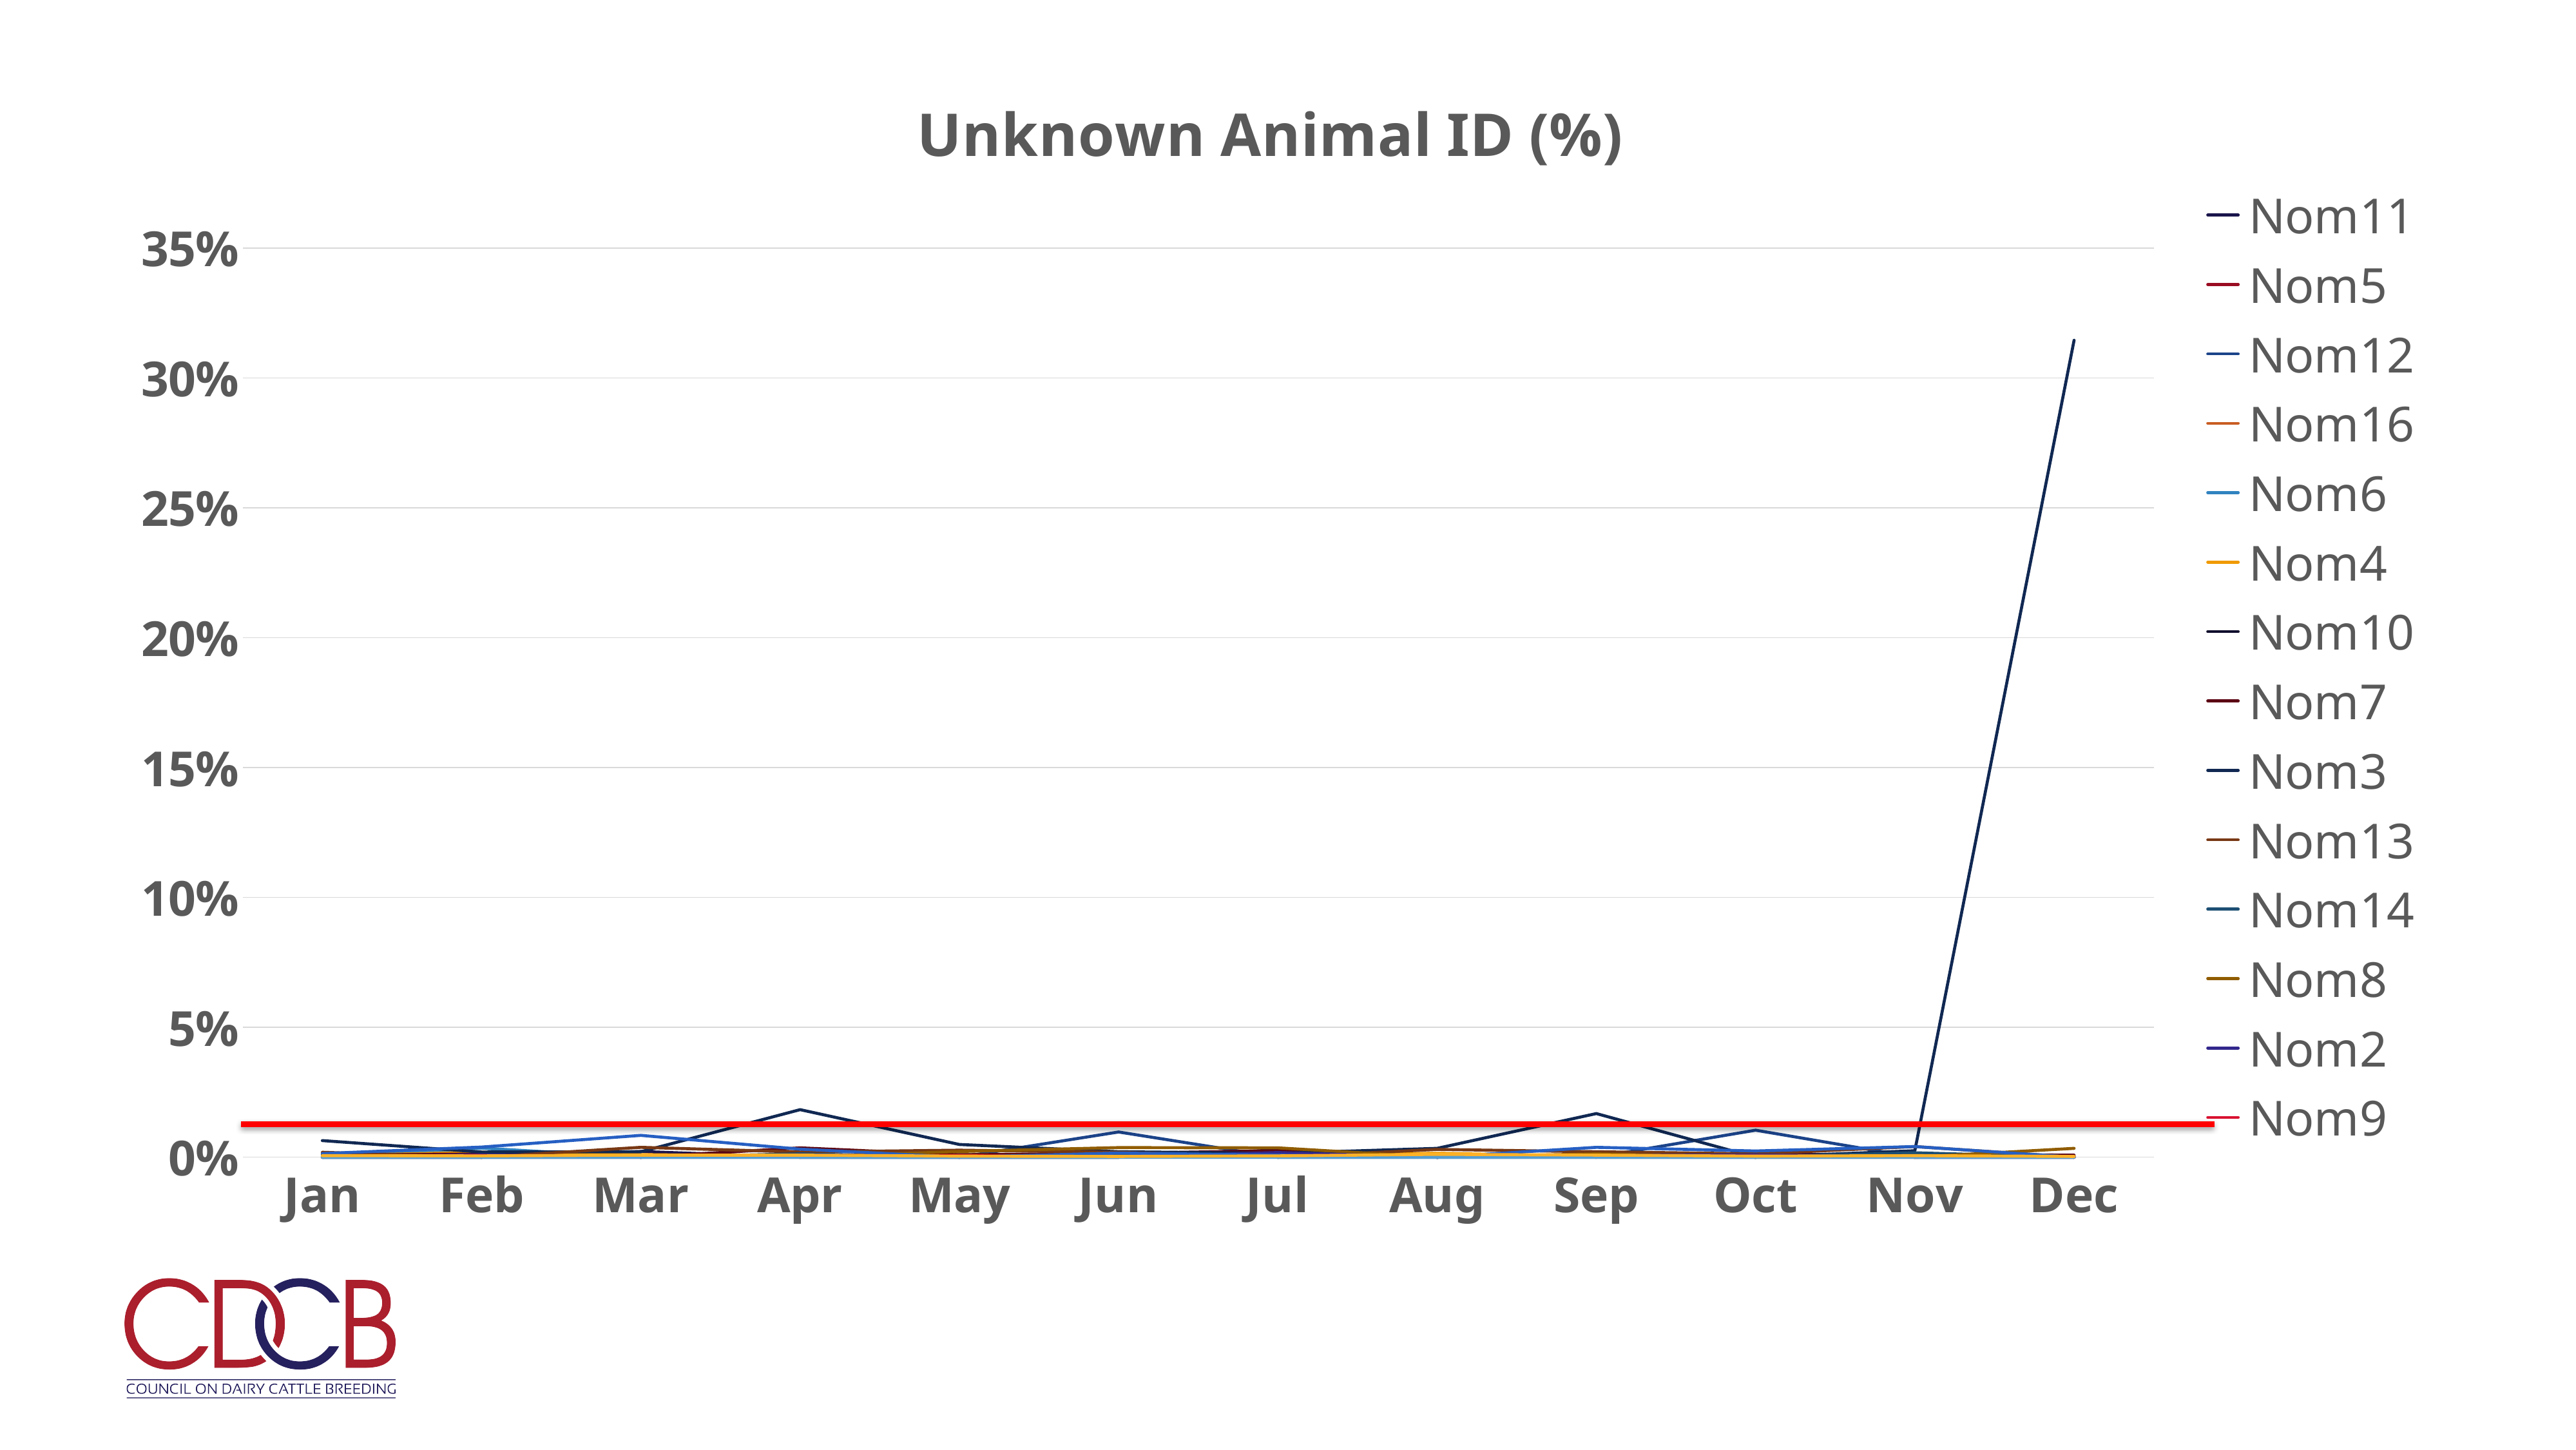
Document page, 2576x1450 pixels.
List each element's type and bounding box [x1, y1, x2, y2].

picture [106, 1251, 414, 1447]
chart [93, 46, 2447, 1251]
